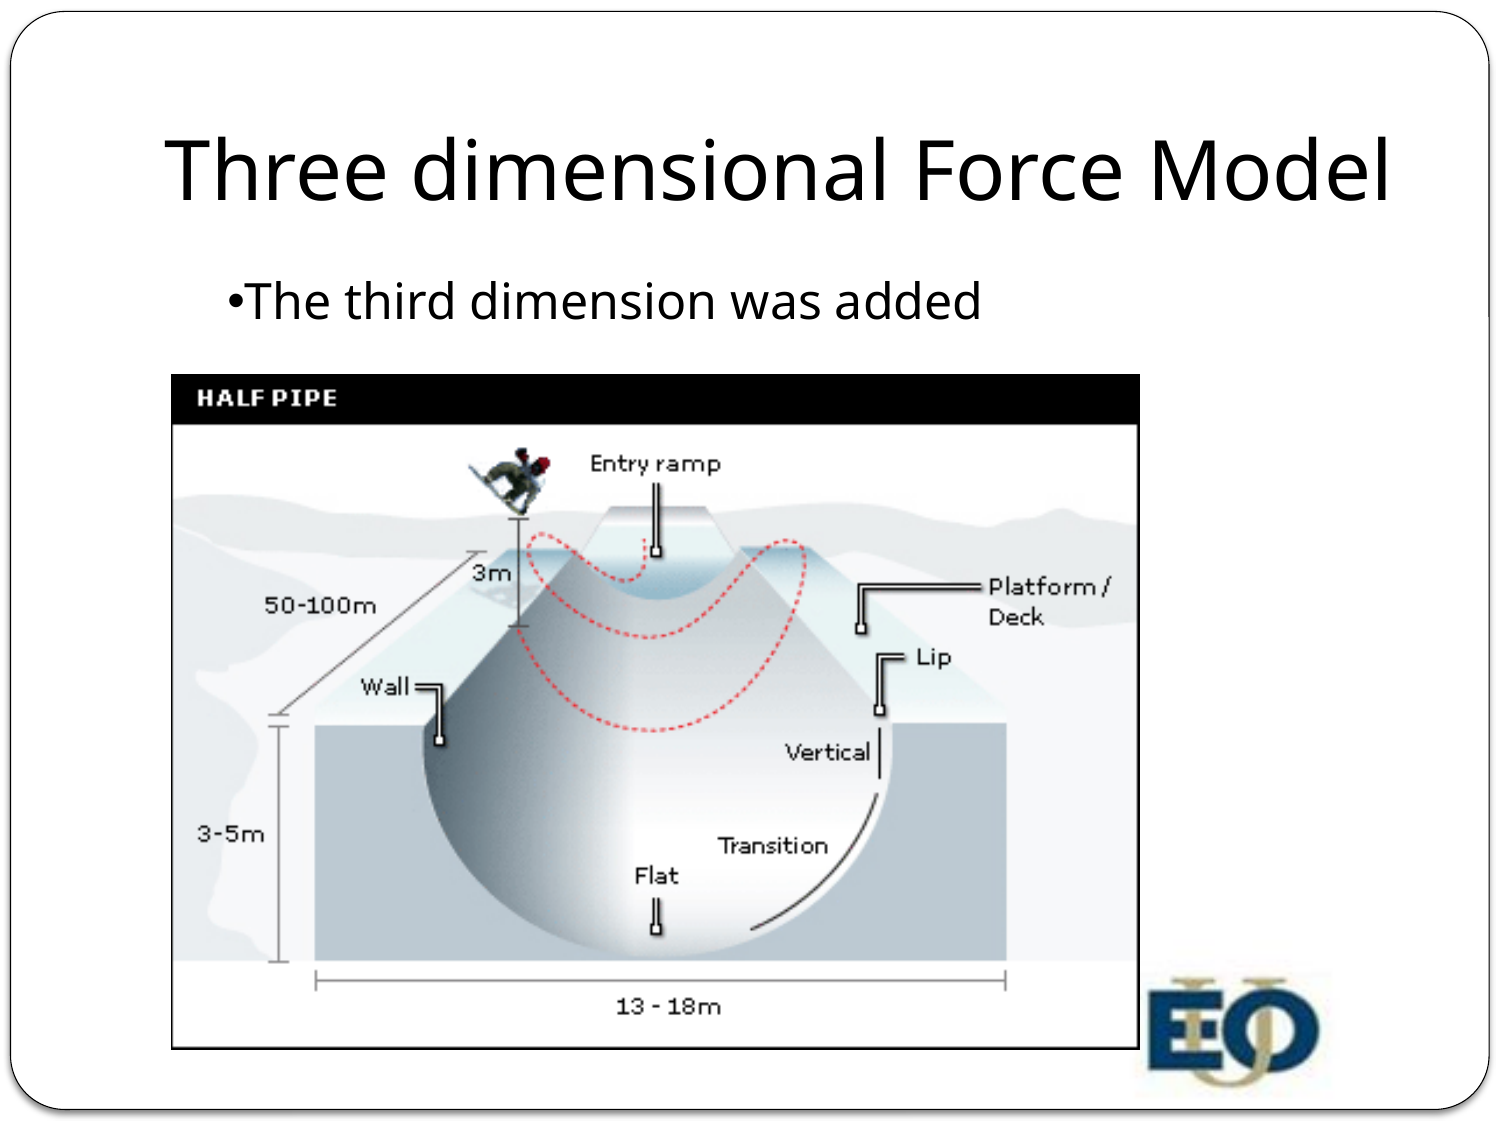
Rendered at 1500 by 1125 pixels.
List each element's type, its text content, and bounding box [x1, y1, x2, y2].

text_box The third dimension was added [212, 262, 1238, 338]
picture [12, 12, 1488, 1108]
title Three dimensional Force Model [150, 45, 1425, 233]
